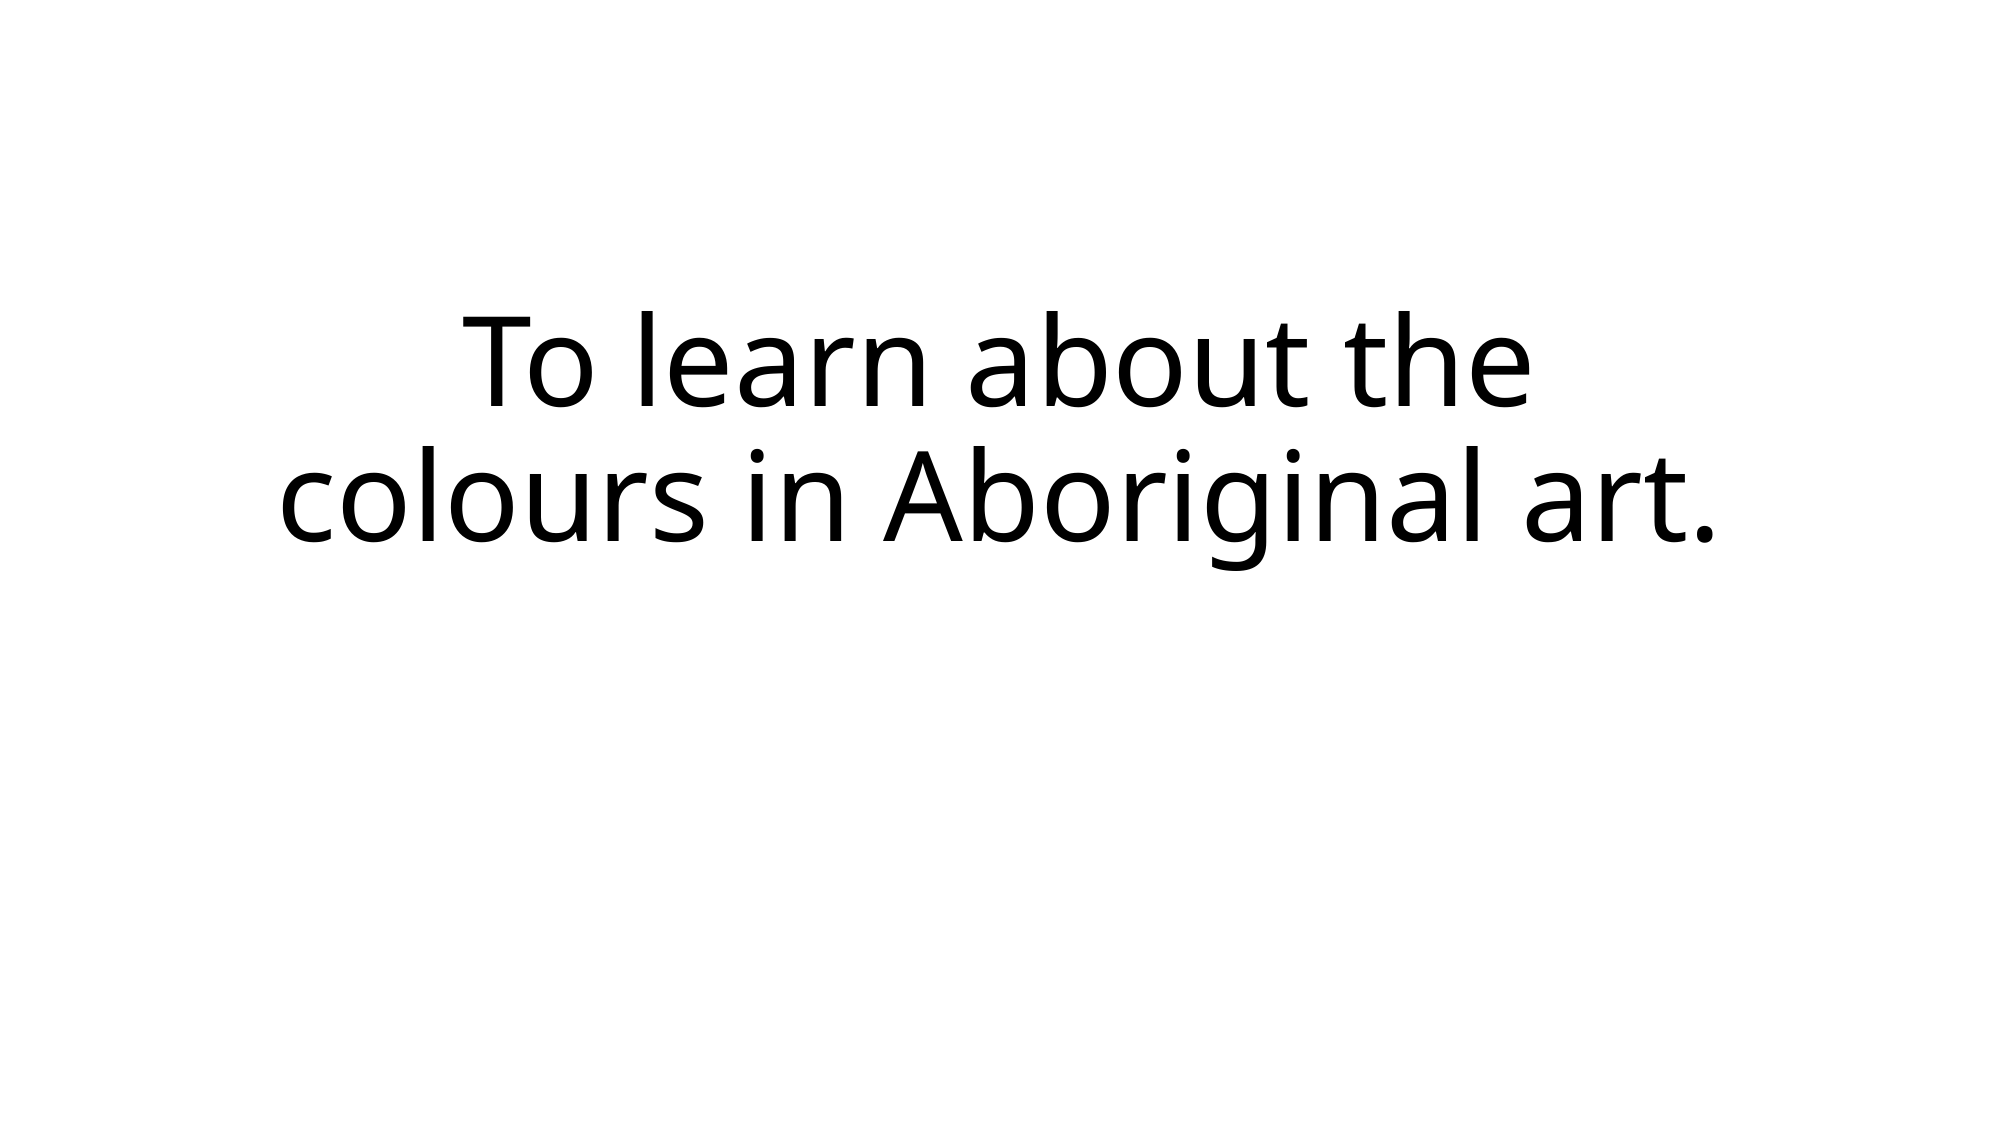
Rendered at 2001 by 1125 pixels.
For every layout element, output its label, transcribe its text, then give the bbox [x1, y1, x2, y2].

title To learn about the colours in Aboriginal art. [249, 184, 1750, 576]
